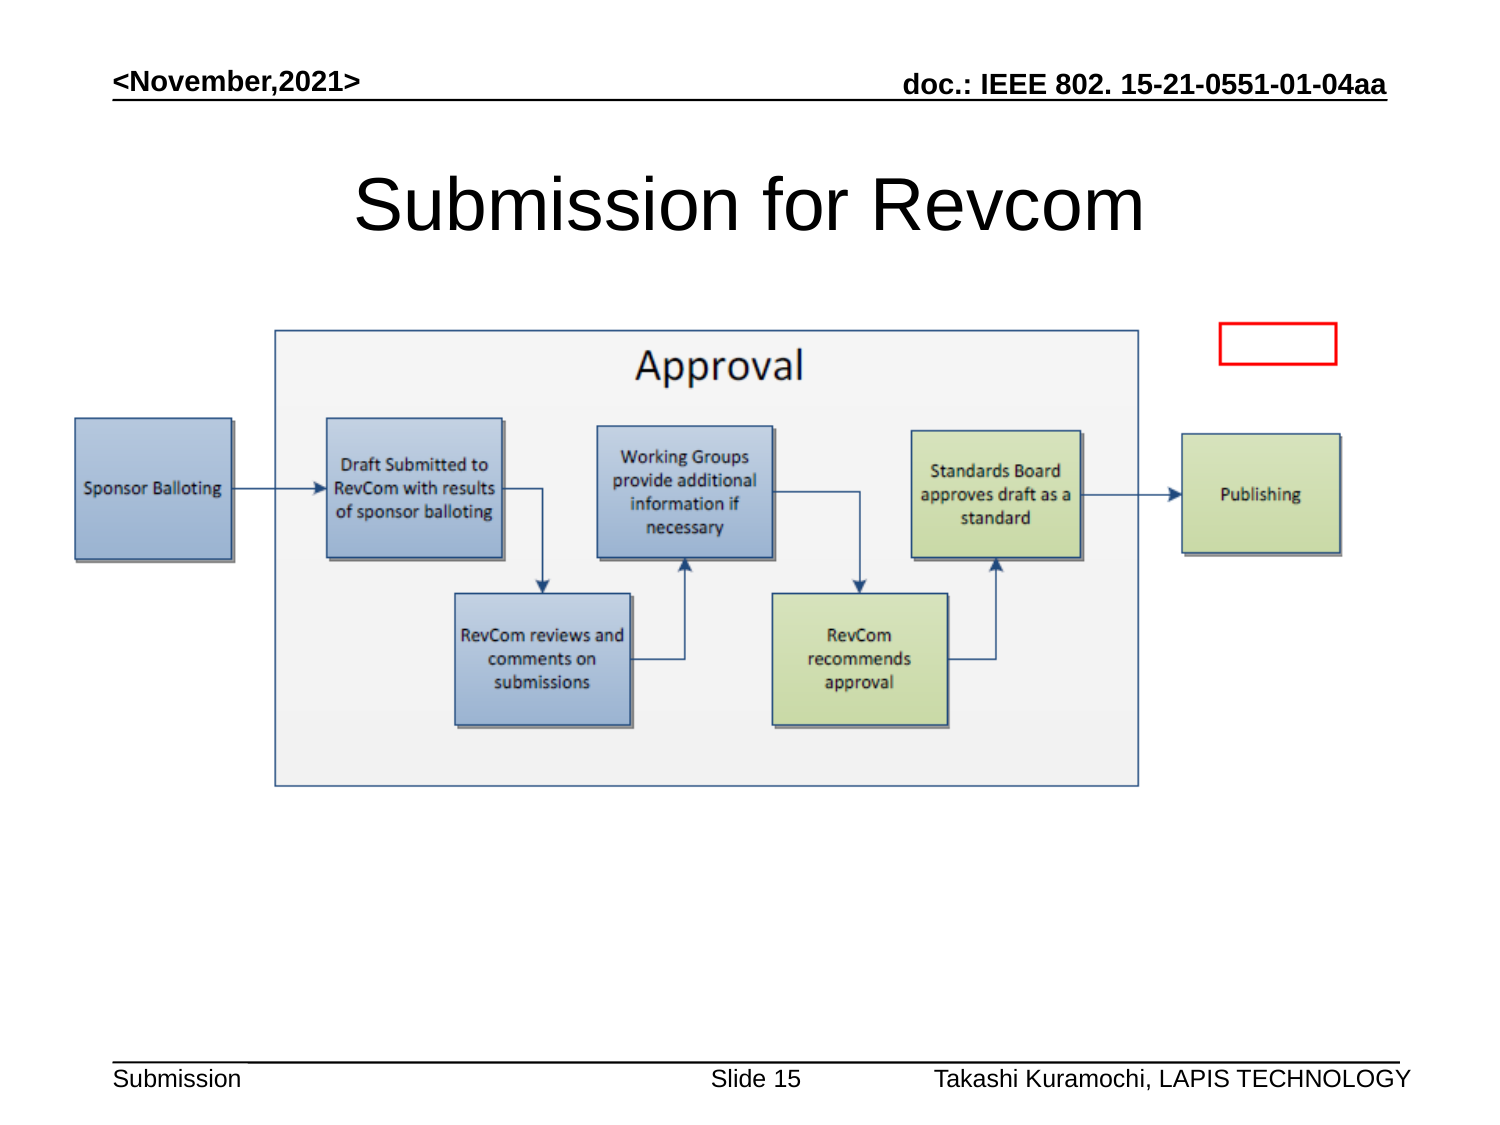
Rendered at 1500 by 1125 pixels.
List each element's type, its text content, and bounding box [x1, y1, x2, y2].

footer Takashi Kuramochi, LAPIS TECHNOLOGY [820, 1062, 1413, 1093]
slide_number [112, 62, 375, 98]
title Submission for Revcom [112, 112, 1388, 288]
slide_number Slide 15 [709, 1062, 803, 1093]
picture [48, 291, 1452, 834]
